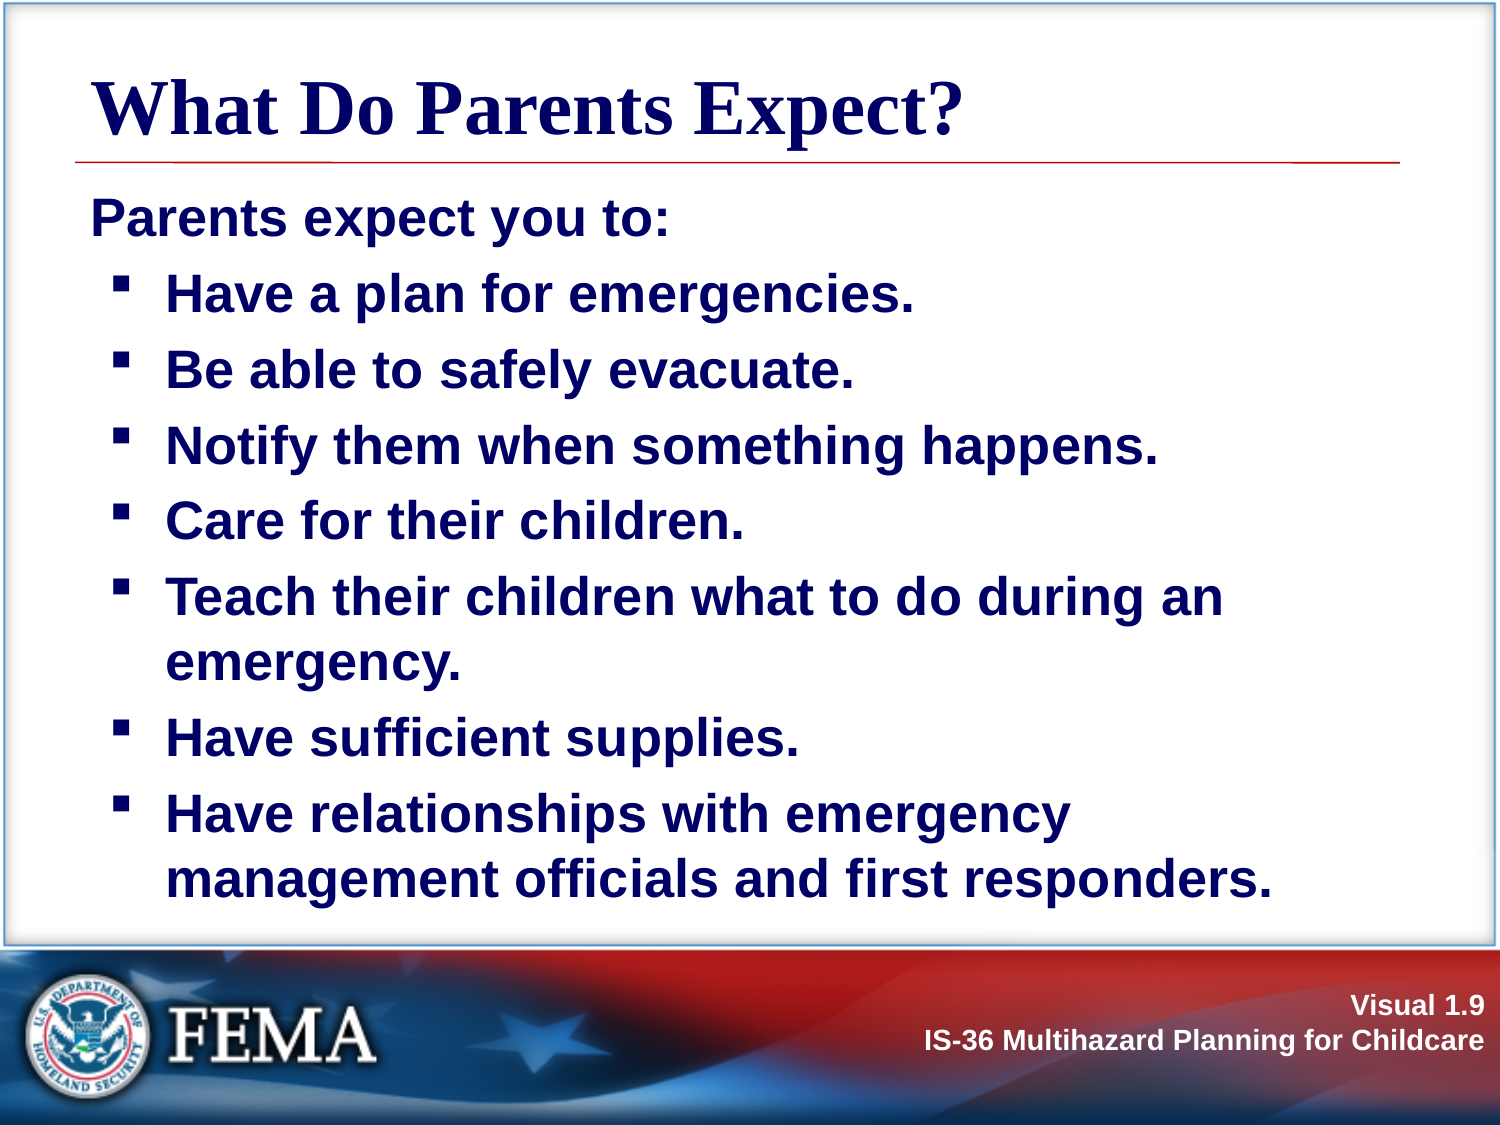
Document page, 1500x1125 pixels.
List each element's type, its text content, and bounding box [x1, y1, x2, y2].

picture [0, 0, 1500, 1125]
title What Do Parents Expect? [75, 50, 1425, 155]
list Parents expect you to: Have a plan for emergencies. Be able to safely evacuate. Notify them when something happens. Care for their children. Teach their children what to do during an emergency. Have sufficient supplies. Have relationships with emergency management officials and first responders. [75, 175, 1425, 938]
